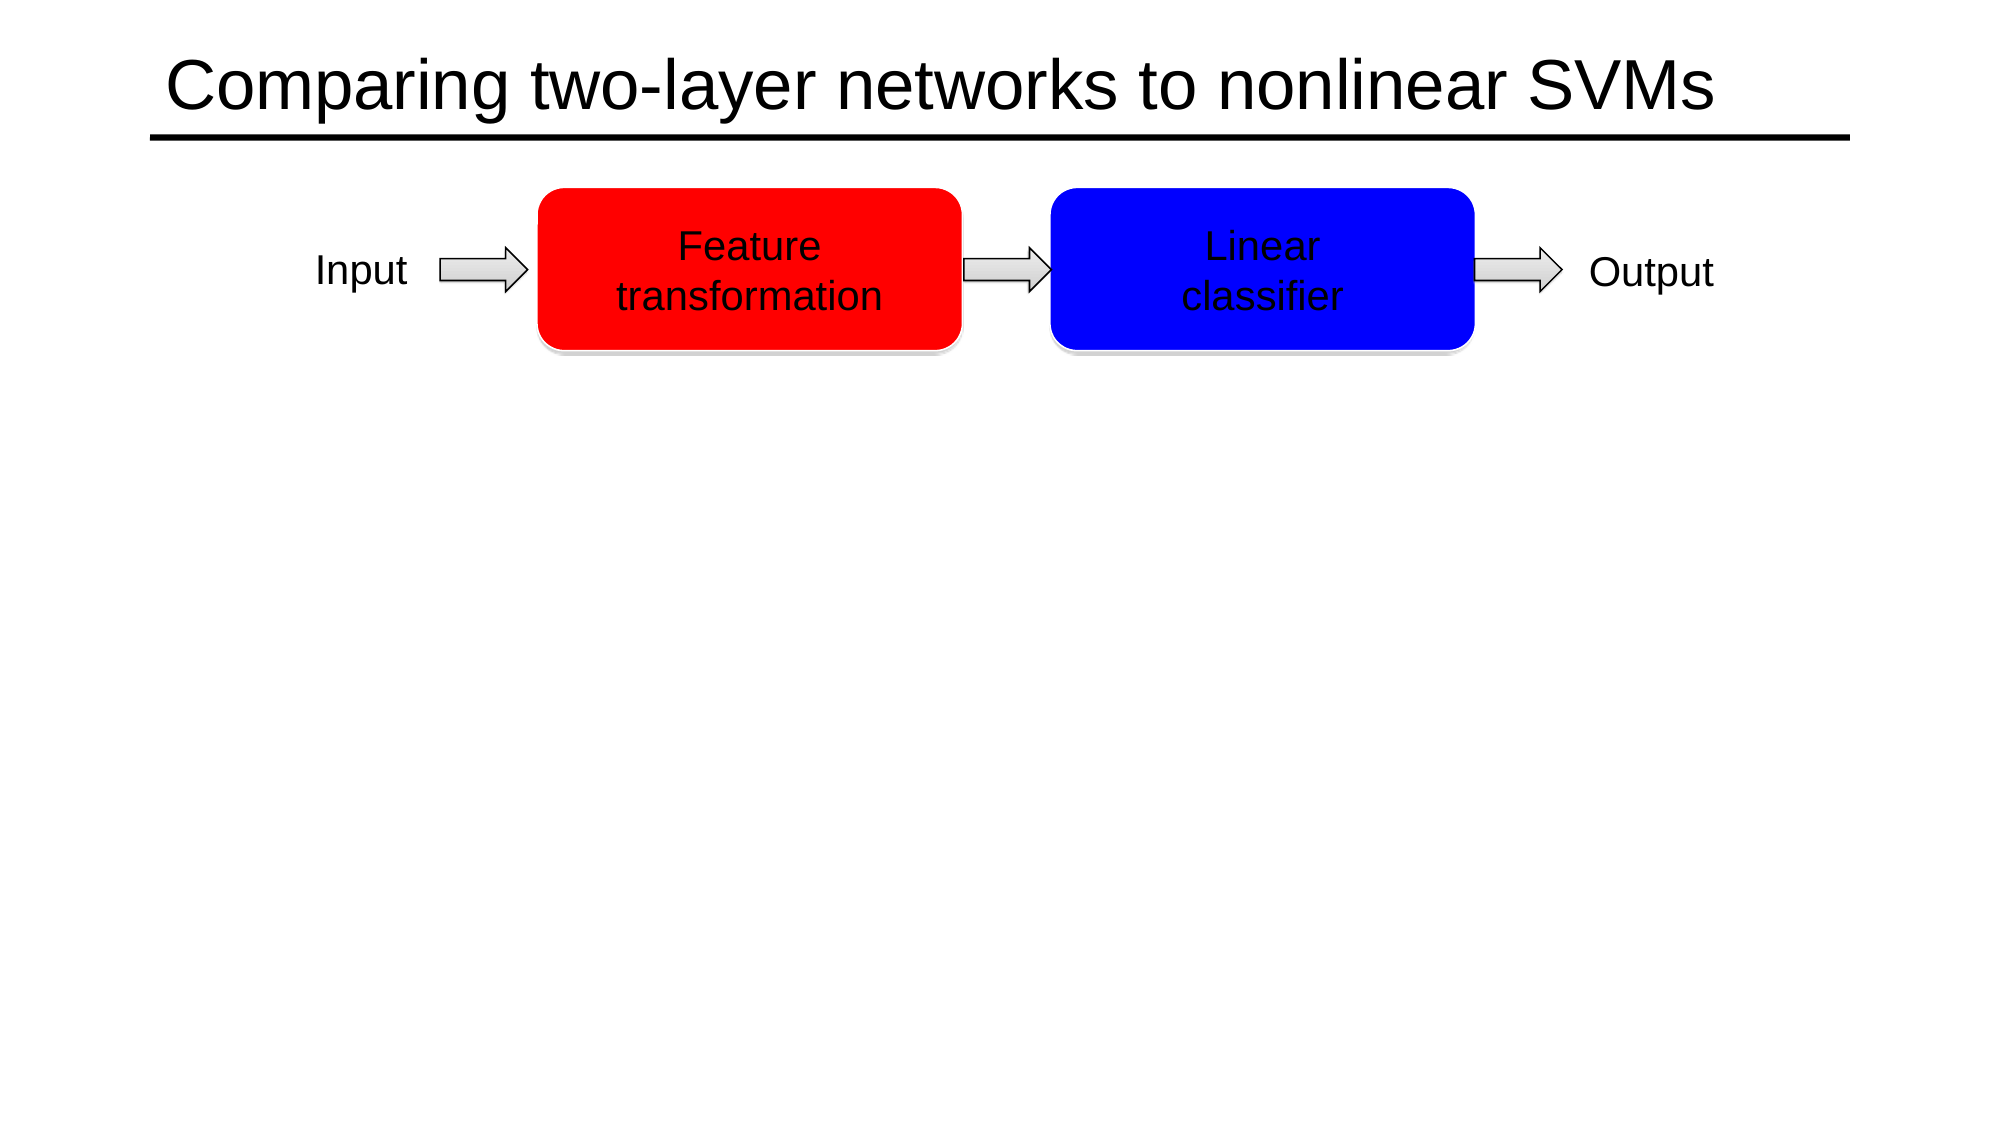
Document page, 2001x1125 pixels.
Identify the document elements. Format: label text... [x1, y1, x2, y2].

list [149, 149, 1851, 1013]
text_box [963, 247, 1052, 292]
text_box Output [1573, 236, 1775, 302]
text_box Linear classifier [1049, 187, 1476, 351]
text_box Feature transformation [536, 187, 963, 351]
text_box Input [249, 235, 484, 301]
title Comparing two-layer networks to nonlinear SVMs [149, 12, 1851, 149]
text_box [440, 247, 528, 292]
text_box [1474, 247, 1563, 292]
